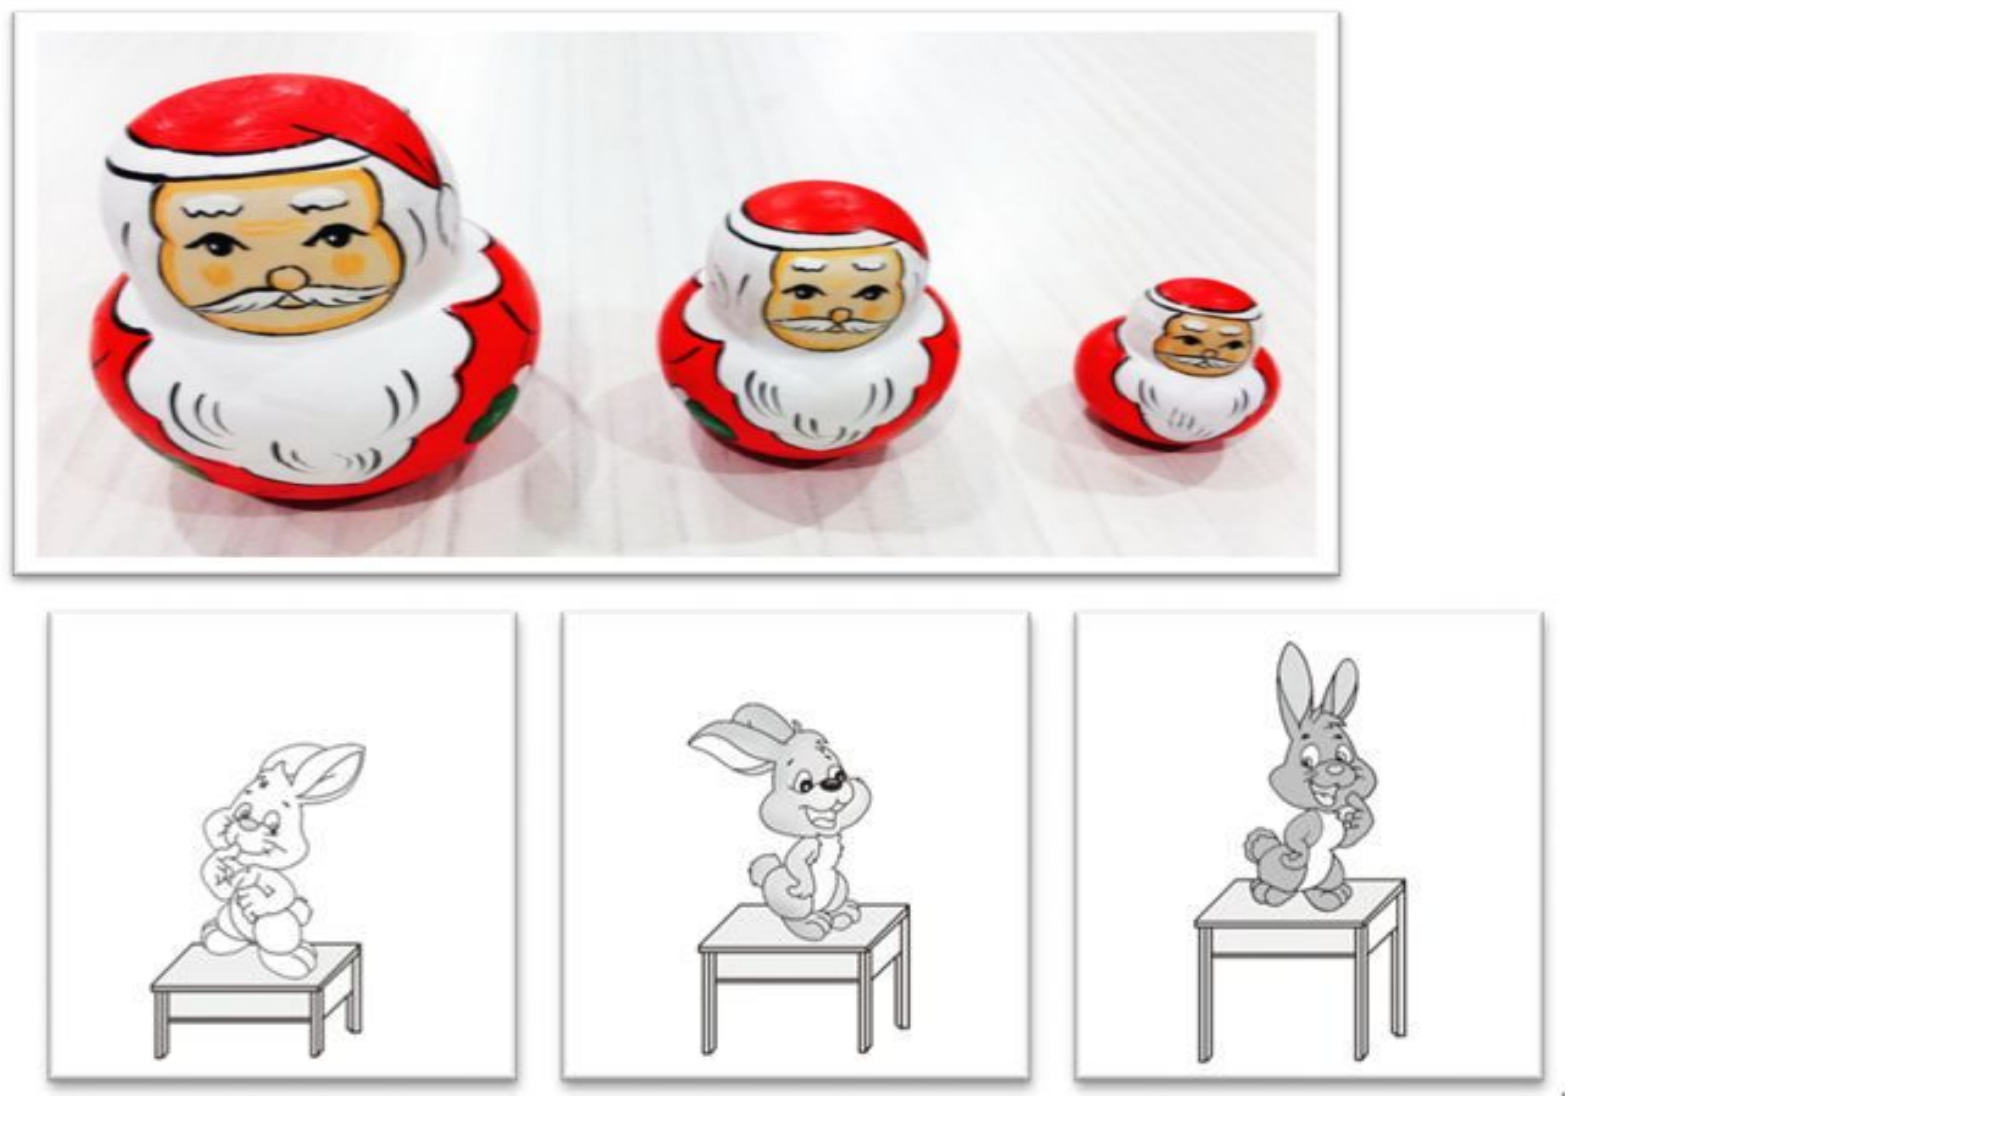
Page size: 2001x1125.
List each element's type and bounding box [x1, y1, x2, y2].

list [0, 0, 1354, 594]
picture [35, 593, 1565, 1096]
